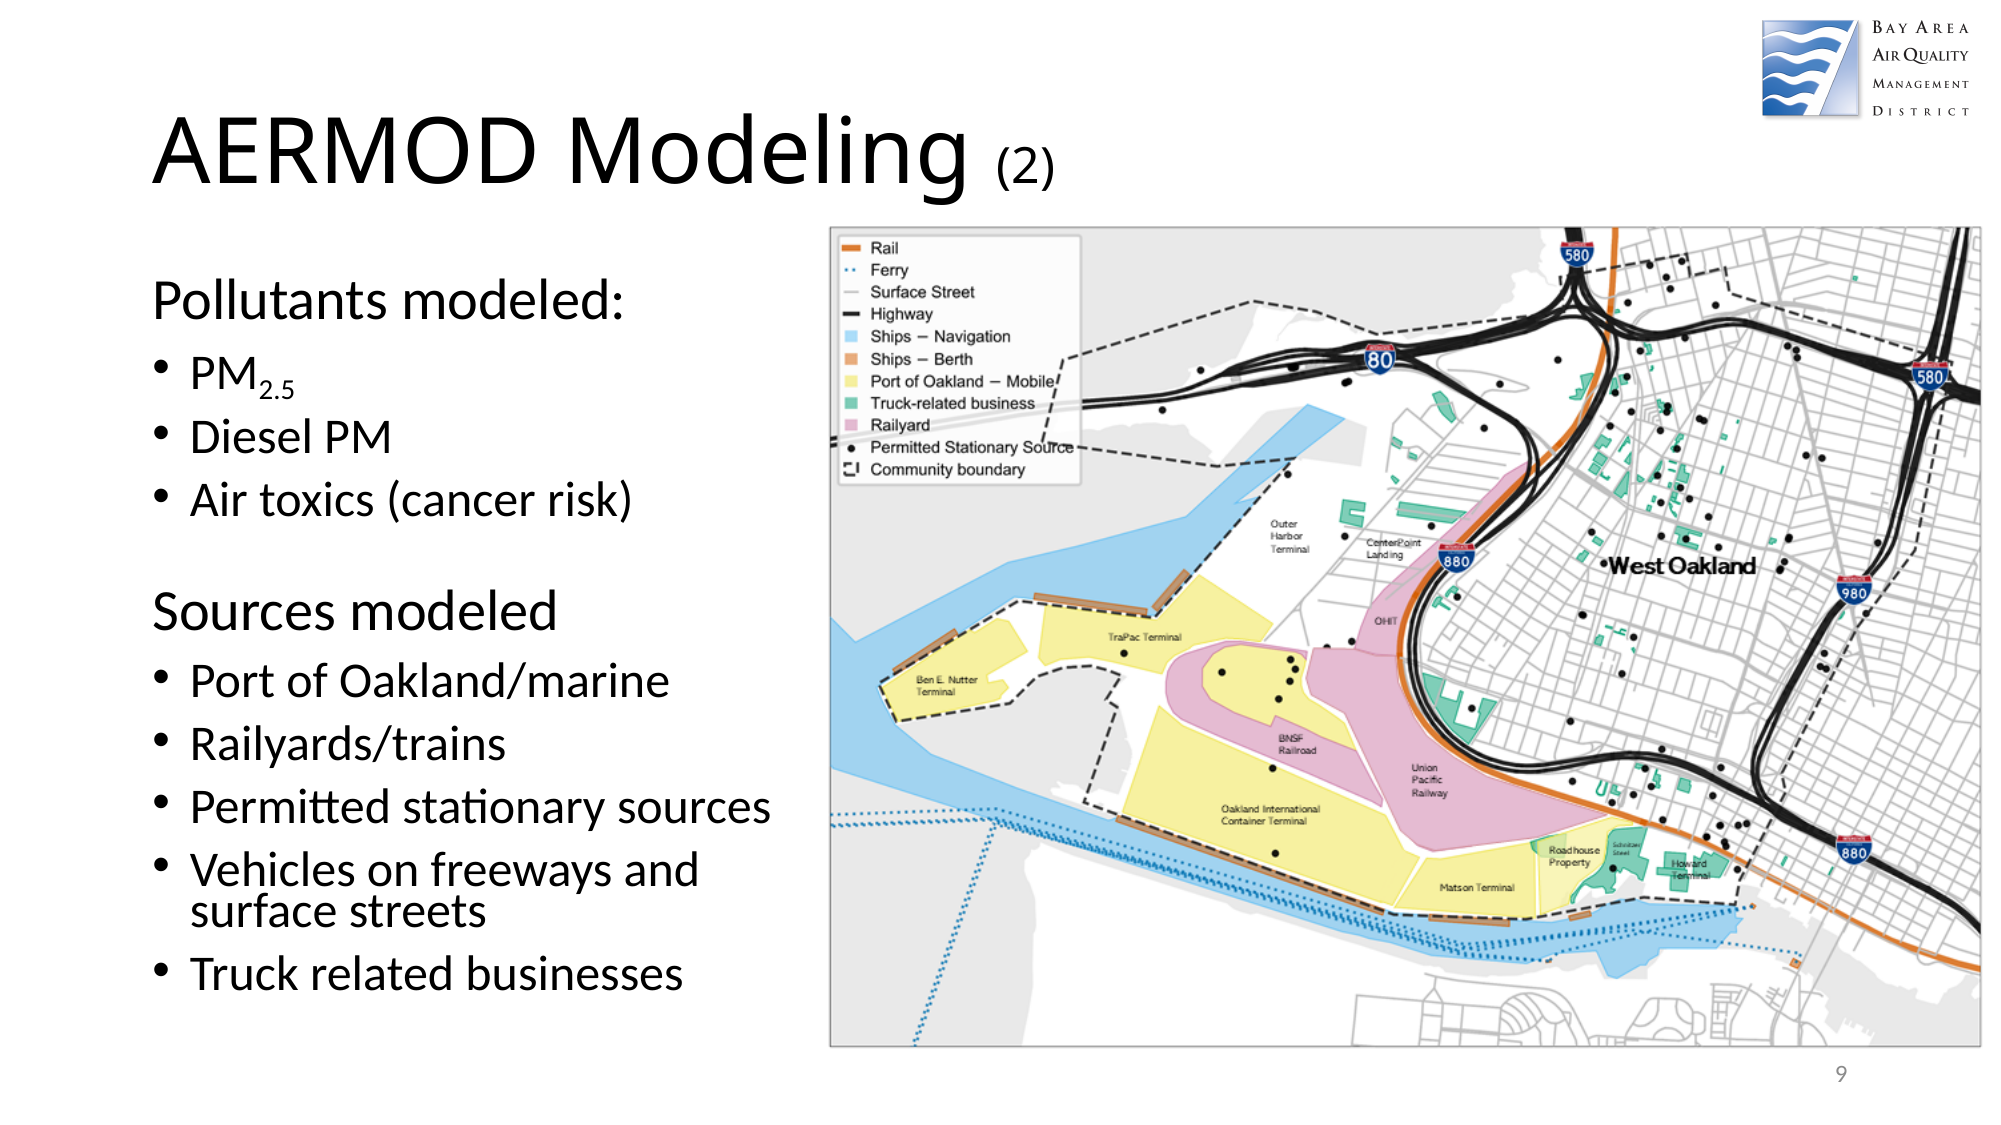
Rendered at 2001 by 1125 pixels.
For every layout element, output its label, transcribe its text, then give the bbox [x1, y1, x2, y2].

list Pollutants modeled: PM2.5 Diesel PM Air toxics (cancer risk) Sources modeled Port of Oakland/marine Railyards/trains Permitted stationary sources Vehicles on freeways and surface streets Truck related businesses [137, 261, 819, 1046]
picture [1755, 14, 1974, 127]
title AERMOD Modeling (2) [137, 44, 1863, 261]
slide_number 9 [1412, 1065, 1863, 1103]
picture [819, 214, 1992, 1065]
